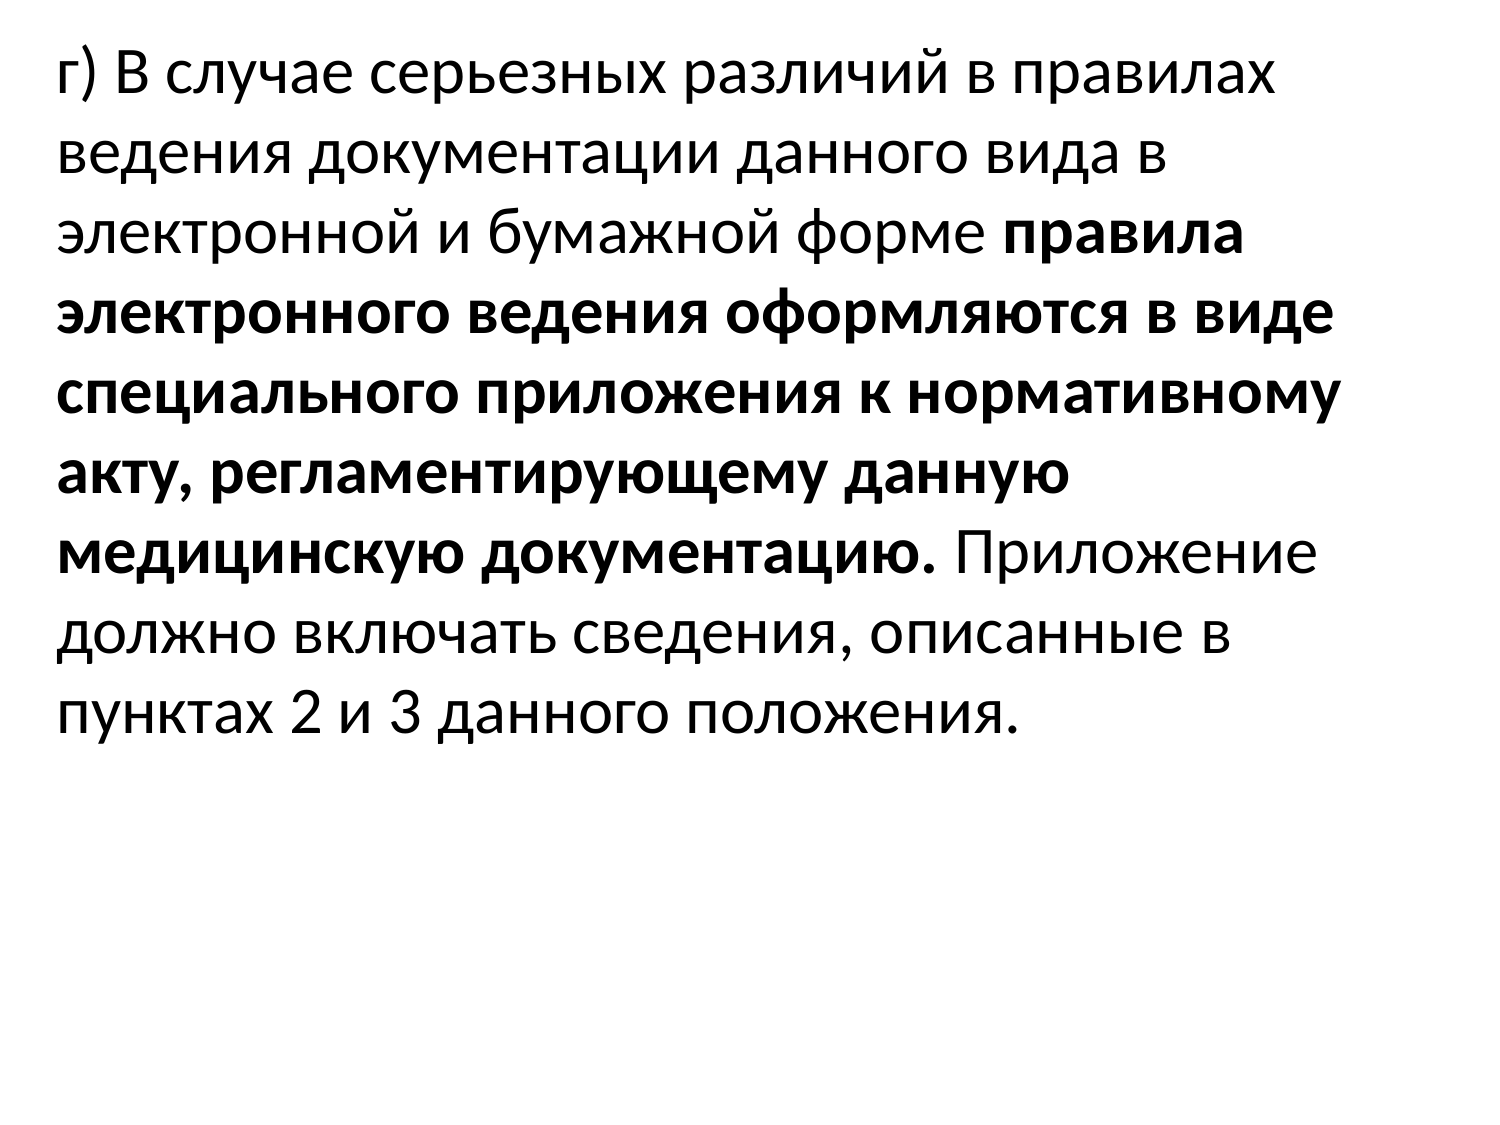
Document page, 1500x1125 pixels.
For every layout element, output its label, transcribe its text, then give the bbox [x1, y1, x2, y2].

list г) В случае серьезных различий в правилах ведения документации данного вида в электронной и бумажной форме правила электронного ведения оформляются в виде специального приложения к нормативному акту, регламентирующему данную медицинскую документацию. Приложение должно включать сведения, описанные в пунктах 2 и 3 данного положения. [41, 19, 1424, 1047]
